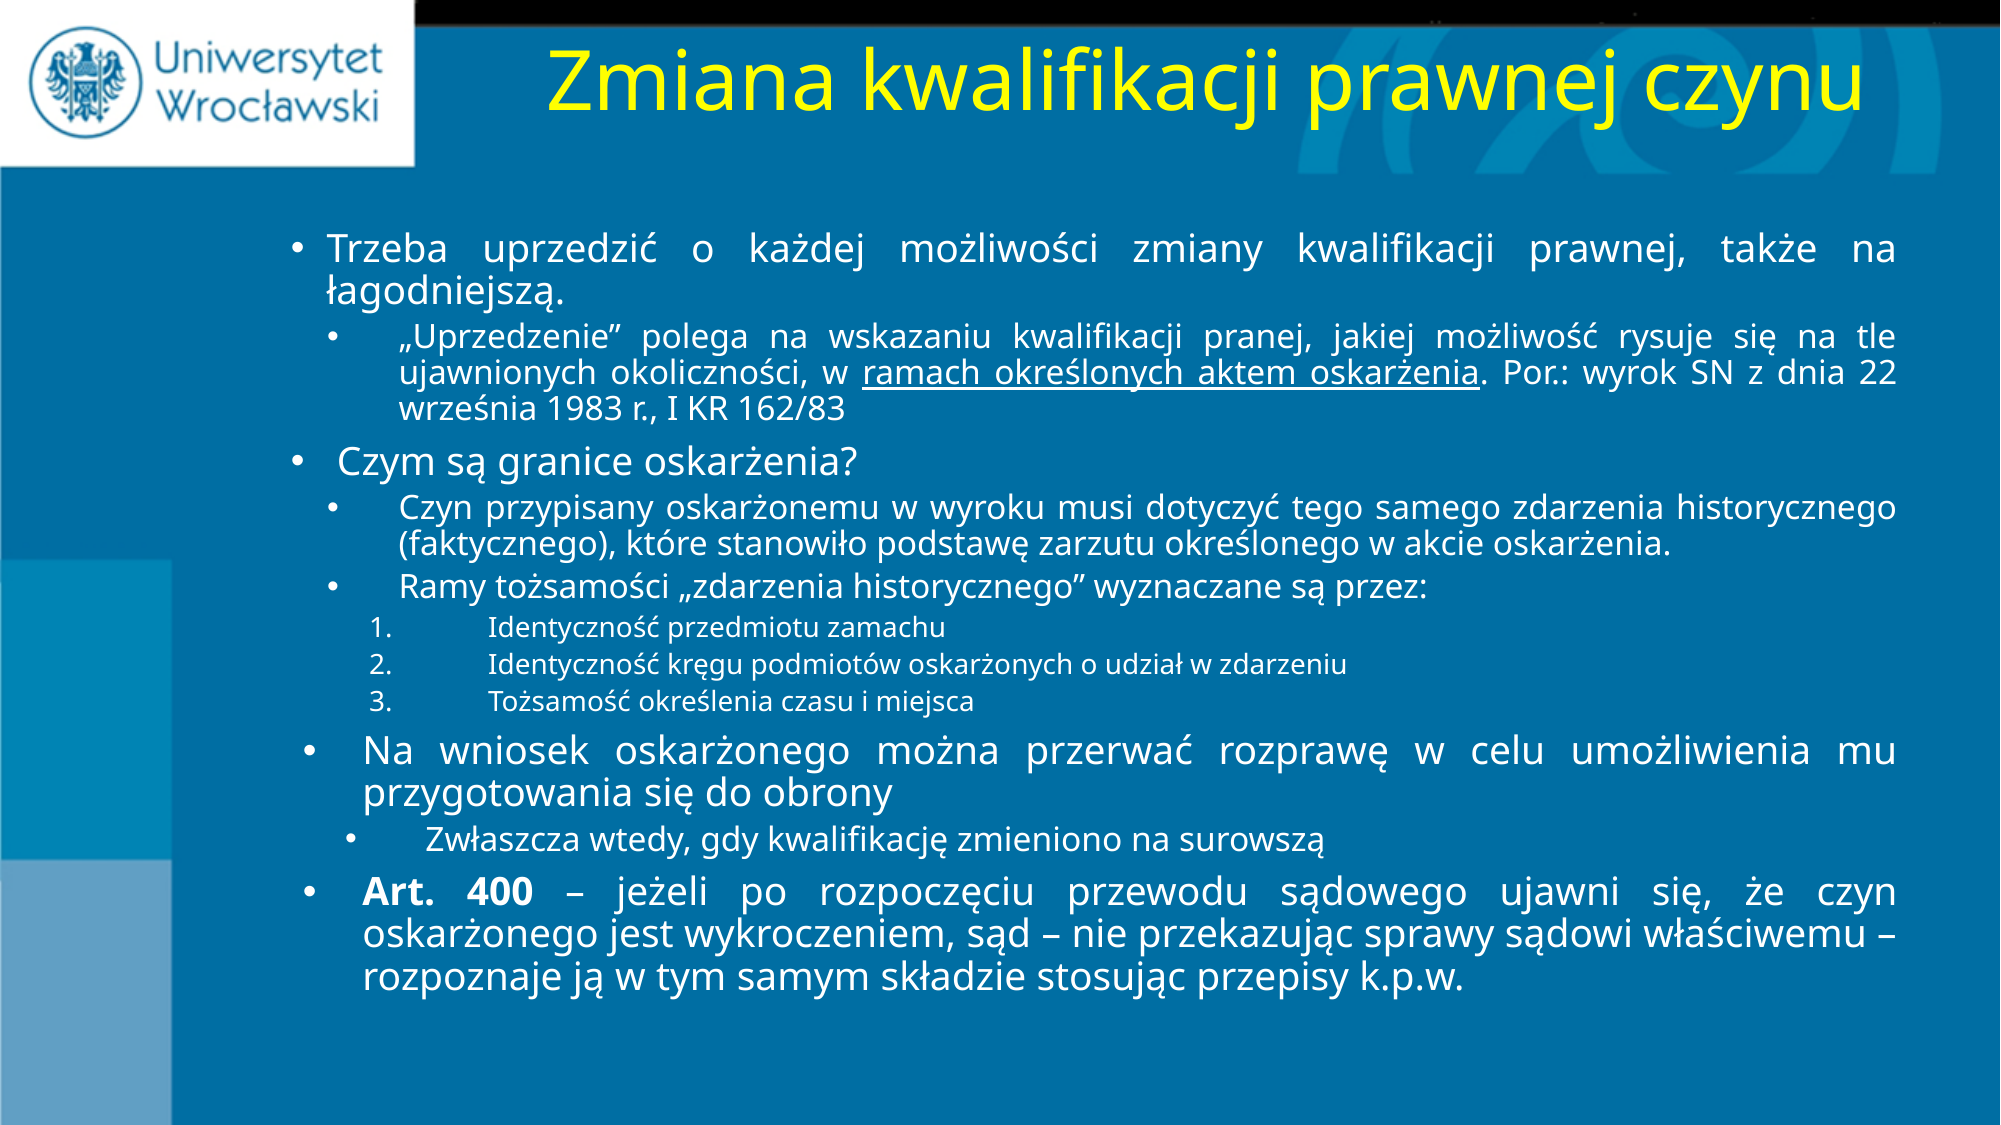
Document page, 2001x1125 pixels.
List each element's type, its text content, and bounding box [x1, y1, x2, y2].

picture [0, 0, 414, 1125]
title Zmiana kwalifikacji prawnej czynu [414, 0, 2000, 168]
list Trzeba uprzedzić o każdej możliwości zmiany kwalifikacji prawnej, także na łagodniejszą. „Uprzedzenie” polega na wskazaniu kwalifikacji pranej, jakiej możliwość rysuje się na tle ujawnionych okoliczności, w ramach określonych aktem oskarżenia. Por.: wyrok SN z dnia 22 września 1983 r., I KR 162/83 Czym są granice oskarżenia? Czyn przypisany oskarżonemu w wyroku musi dotyczyć tego samego zdarzenia historycznego (faktycznego), które stanowiło podstawę zarzutu określonego w akcie oskarżenia. Ramy tożsamości „zdarzenia historycznego” wyznaczane są przez: Identyczność przedmiotu zamachu Identyczność kręgu podmiotów oskarżonych o udział w zdarzeniu Tożsamość określenia czasu i miejsca Na wniosek oskarżonego można przerwać rozprawę w celu umożliwienia mu przygotowania się do obrony Zwłaszcza wtedy, gdy kwalifikację zmieniono na surowszą Art. 400 – jeżeli po rozpoczęciu przewodu sądowego ujawni się, że czyn oskarżonego jest wykroczeniem, sąd – nie przekazując sprawy sądowi właściwemu – rozpoznaje ją w tym samym składzie stosując przepisy k.p.w. [275, 220, 1913, 1014]
